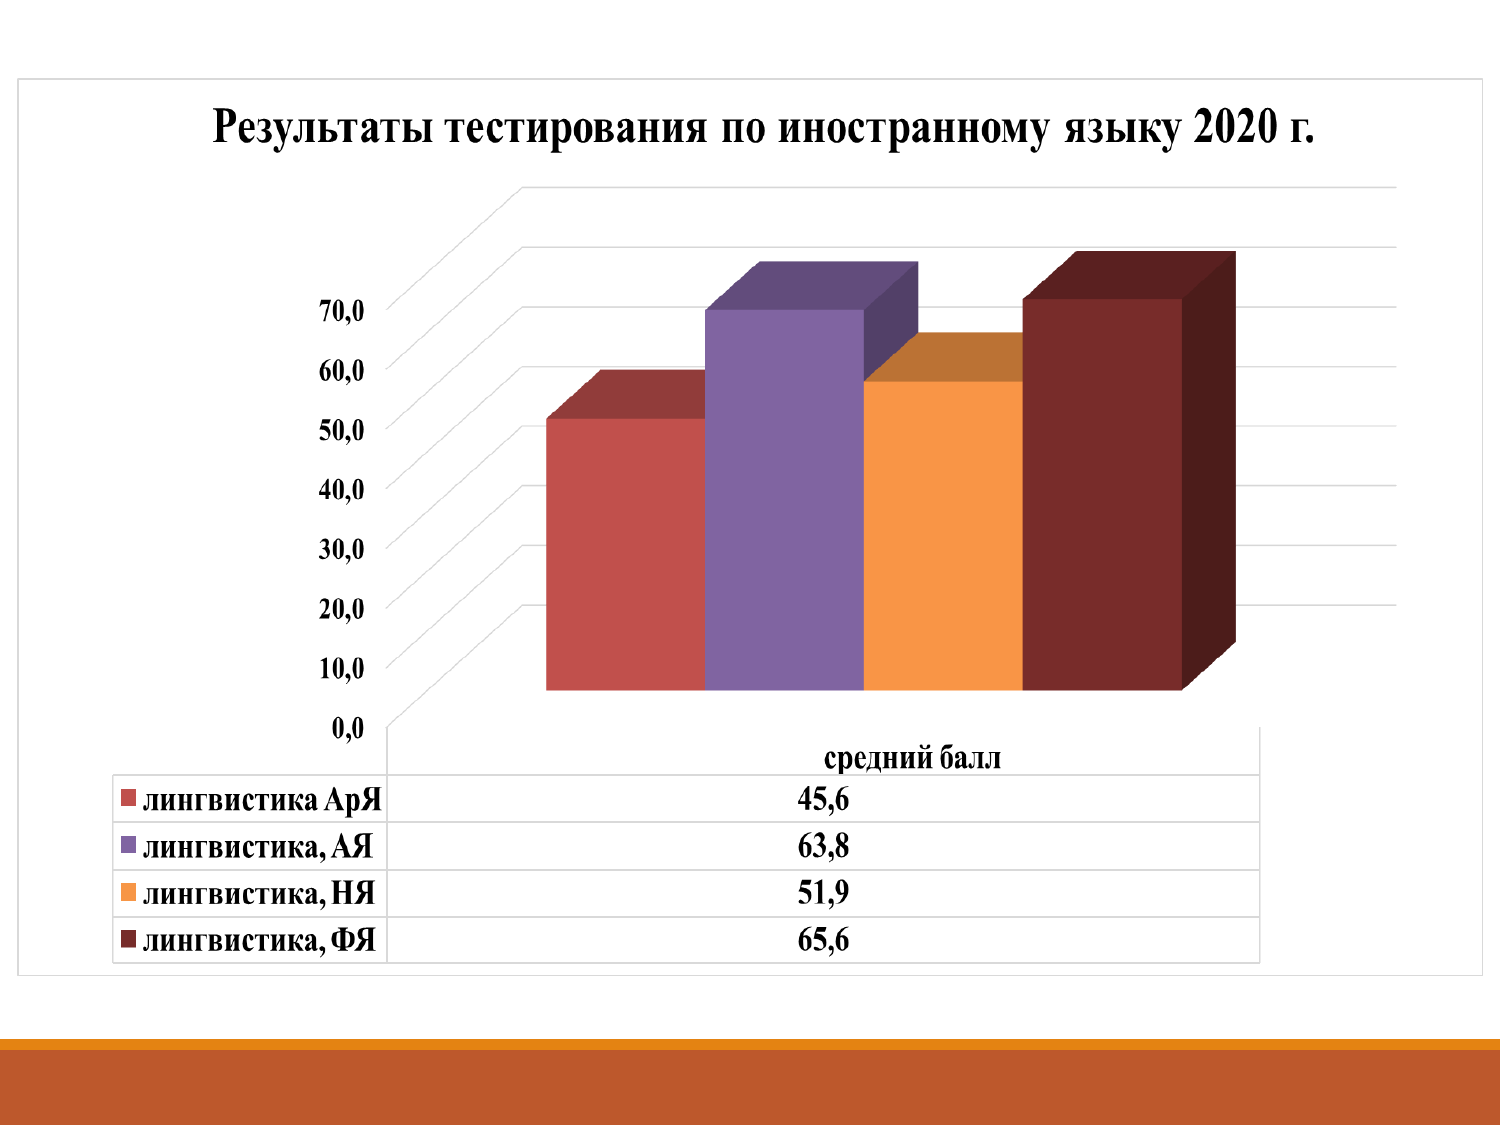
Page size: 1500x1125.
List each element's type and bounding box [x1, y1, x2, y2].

picture [17, 77, 1484, 977]
